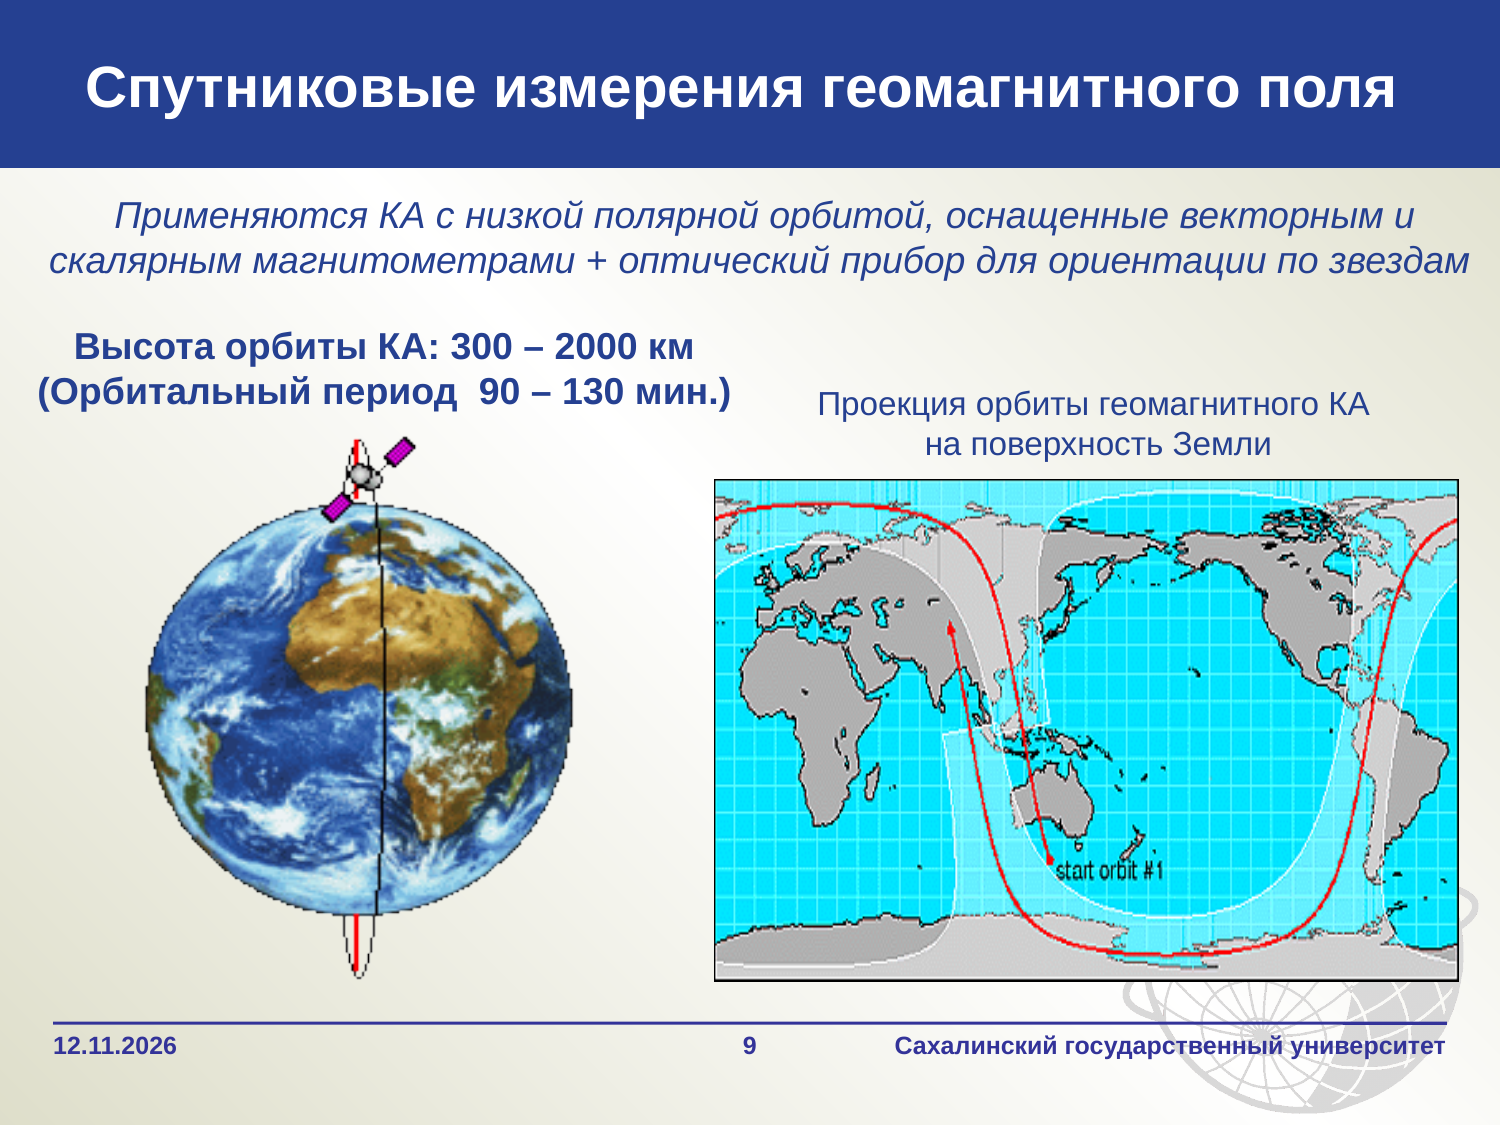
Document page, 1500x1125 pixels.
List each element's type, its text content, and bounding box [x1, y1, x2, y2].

picture [714, 479, 1479, 1114]
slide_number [52, 1021, 404, 1101]
slide_number 9 [584, 1021, 891, 1101]
text_box Проекция орбиты геомагнитного КА на поверхность Земли [726, 374, 1471, 470]
text_box Применяются КА с низкой полярной орбитой, оснащенные векторным и скалярным магнитометрами + оптический прибор для ориентации по звездам [29, 183, 1500, 289]
picture [135, 432, 582, 988]
text_box Спутниковые измерения геомагнитного поля [0, 0, 1500, 168]
text_box Высота орбиты КА: 300 – 2000 км (Орбитальный период 90 – 130 мин.) [0, 314, 780, 457]
footer Сахалинский государственный университет [891, 1021, 1448, 1101]
